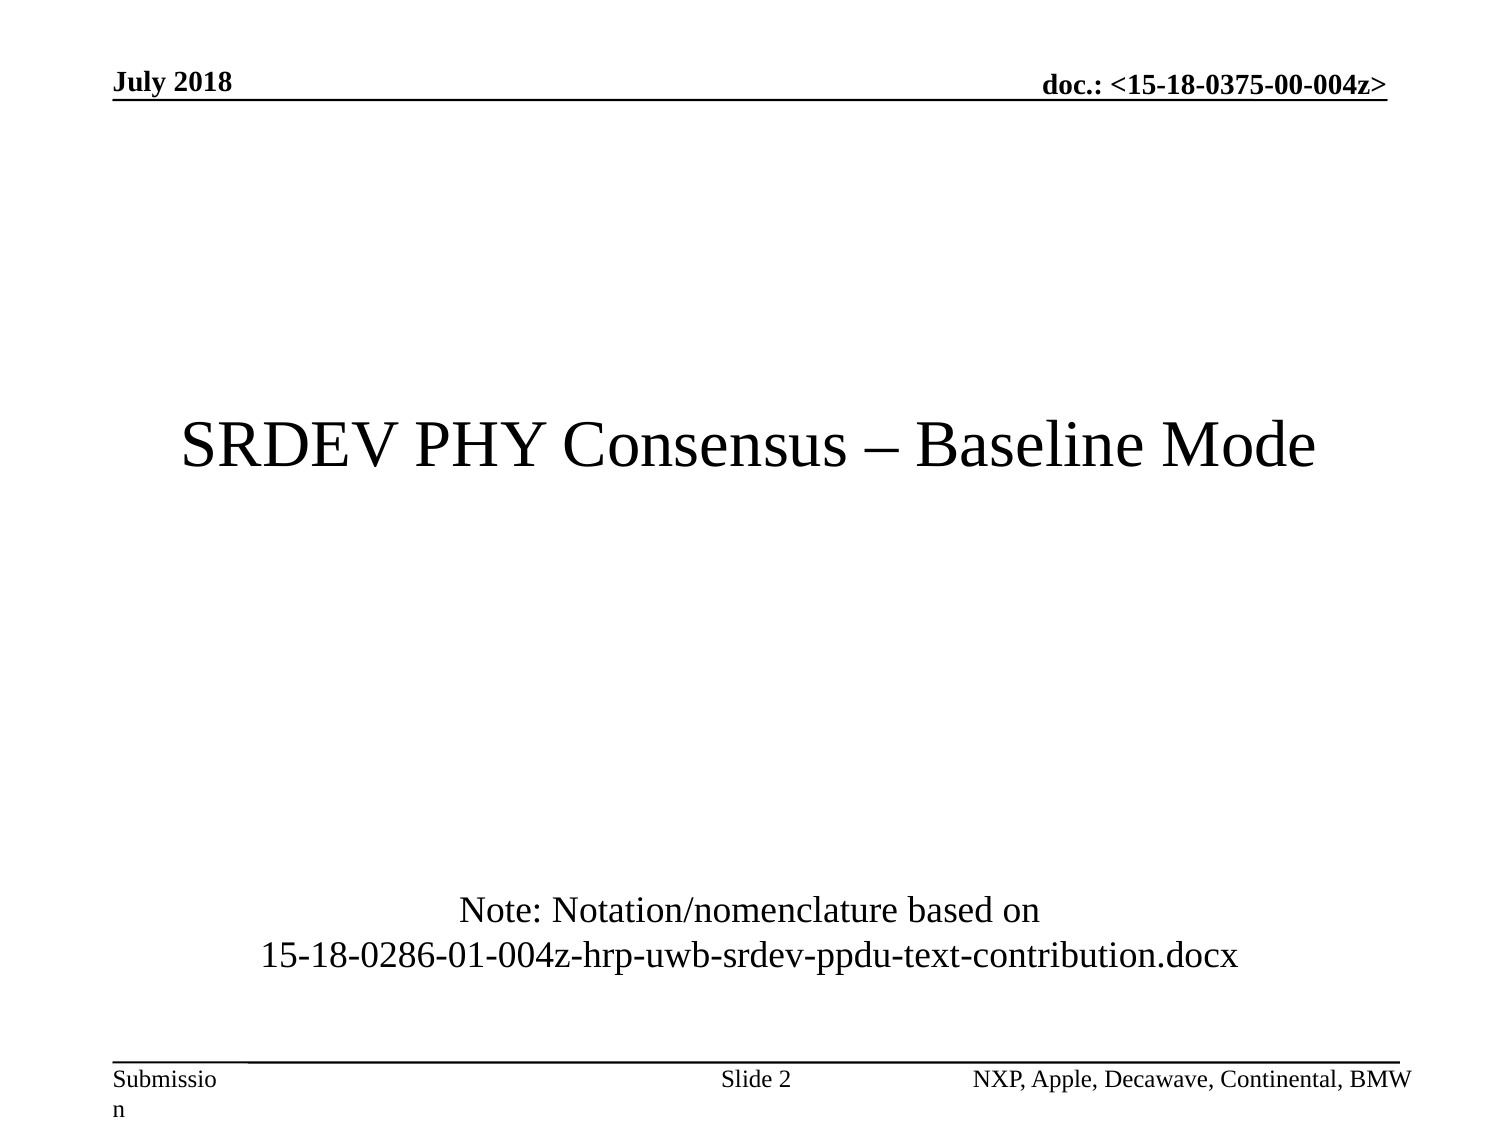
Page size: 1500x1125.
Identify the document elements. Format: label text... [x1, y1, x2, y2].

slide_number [112, 62, 375, 98]
slide_number Slide 2 [712, 1062, 800, 1093]
footer NXP, Apple, Decawave, Continental, BMW [900, 1062, 1413, 1093]
title SRDEV PHY Consensus – Baseline Mode Note: Notation/nomenclature based on 15-18-0286-01-004z-hrp-uwb-srdev-ppdu-text-contribution.docx [112, 375, 1388, 1000]
